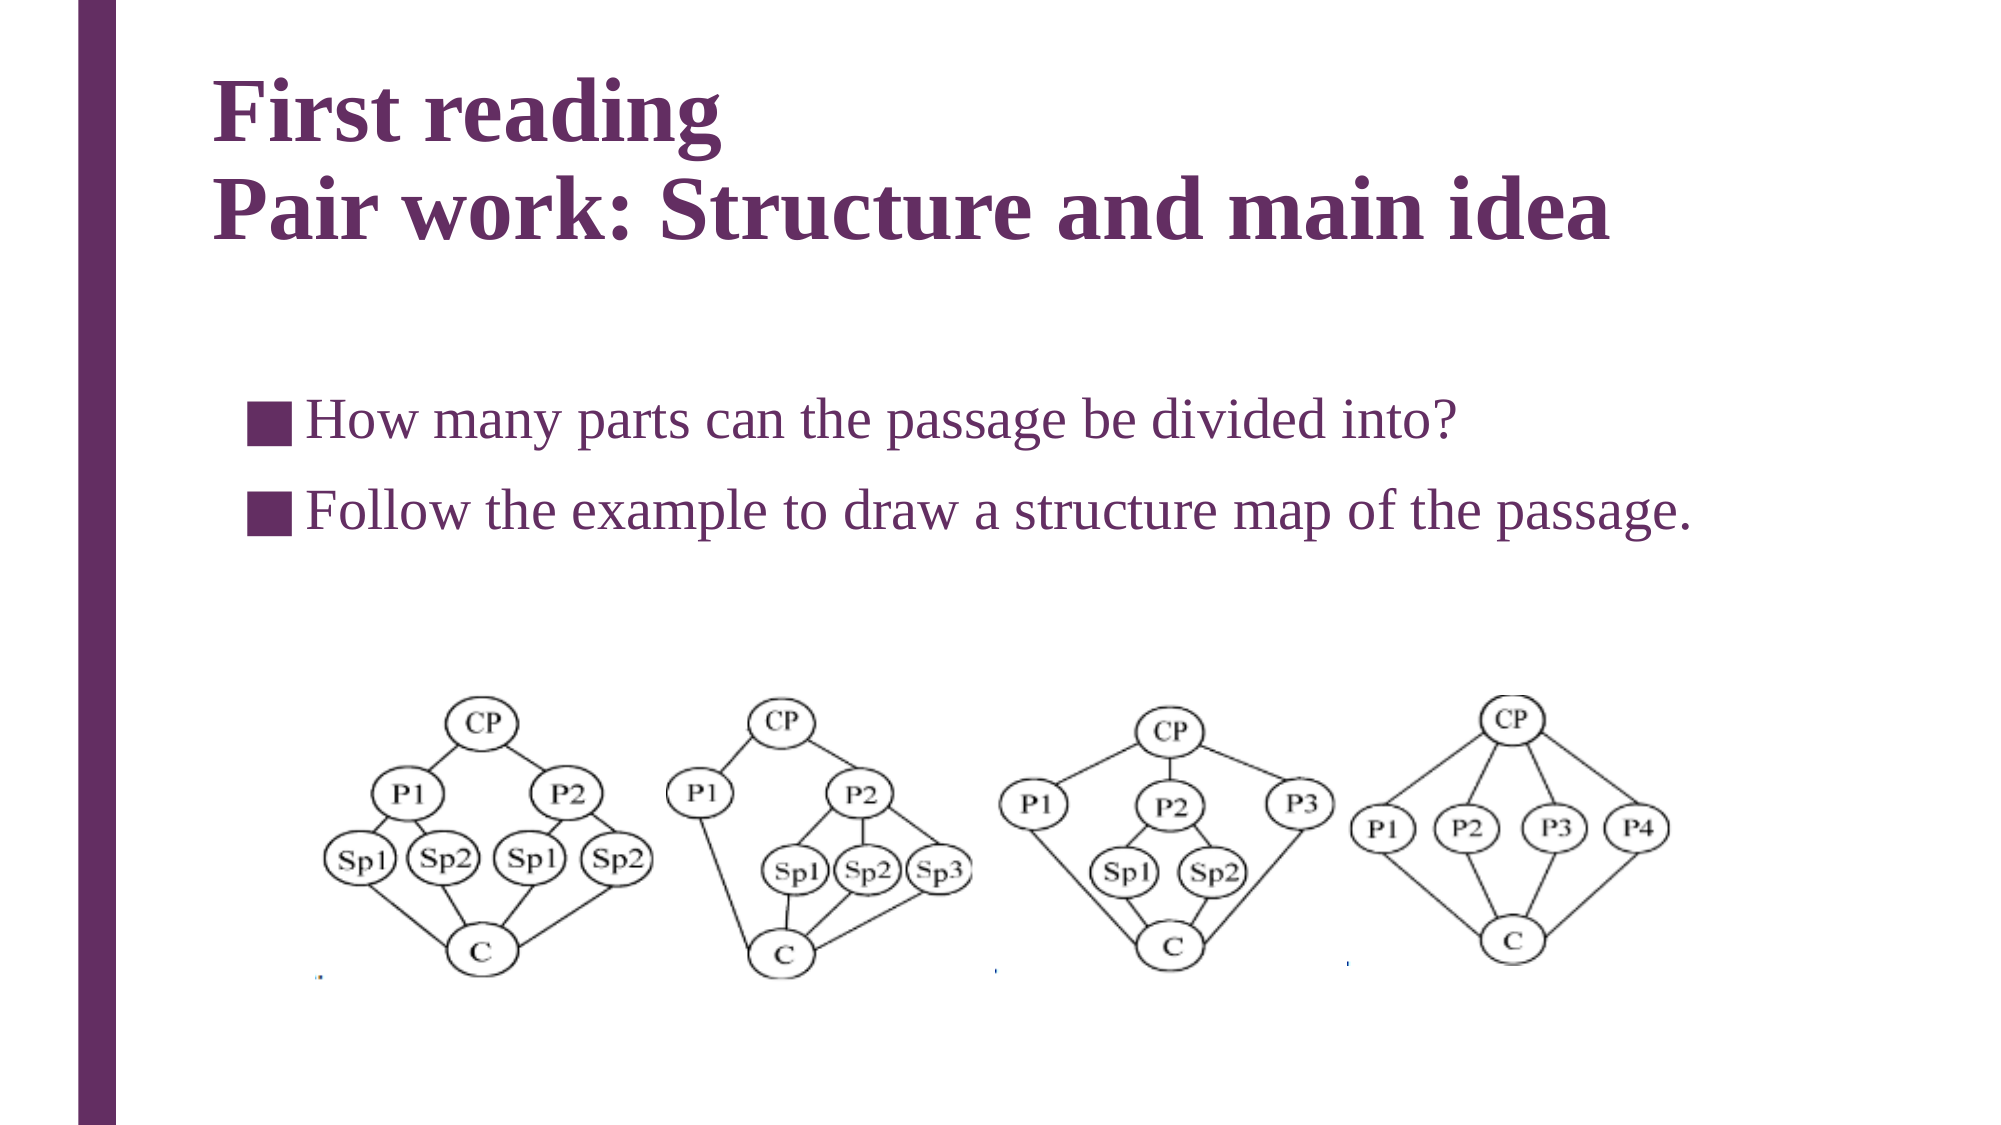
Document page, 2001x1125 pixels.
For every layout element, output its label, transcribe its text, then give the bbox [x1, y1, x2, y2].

list How many parts can the passage be divided into? Follow the example to draw a structure map of the passage. [227, 378, 1803, 966]
title First reading Pair work: Structure and main idea [197, 56, 1773, 300]
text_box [315, 680, 1694, 991]
